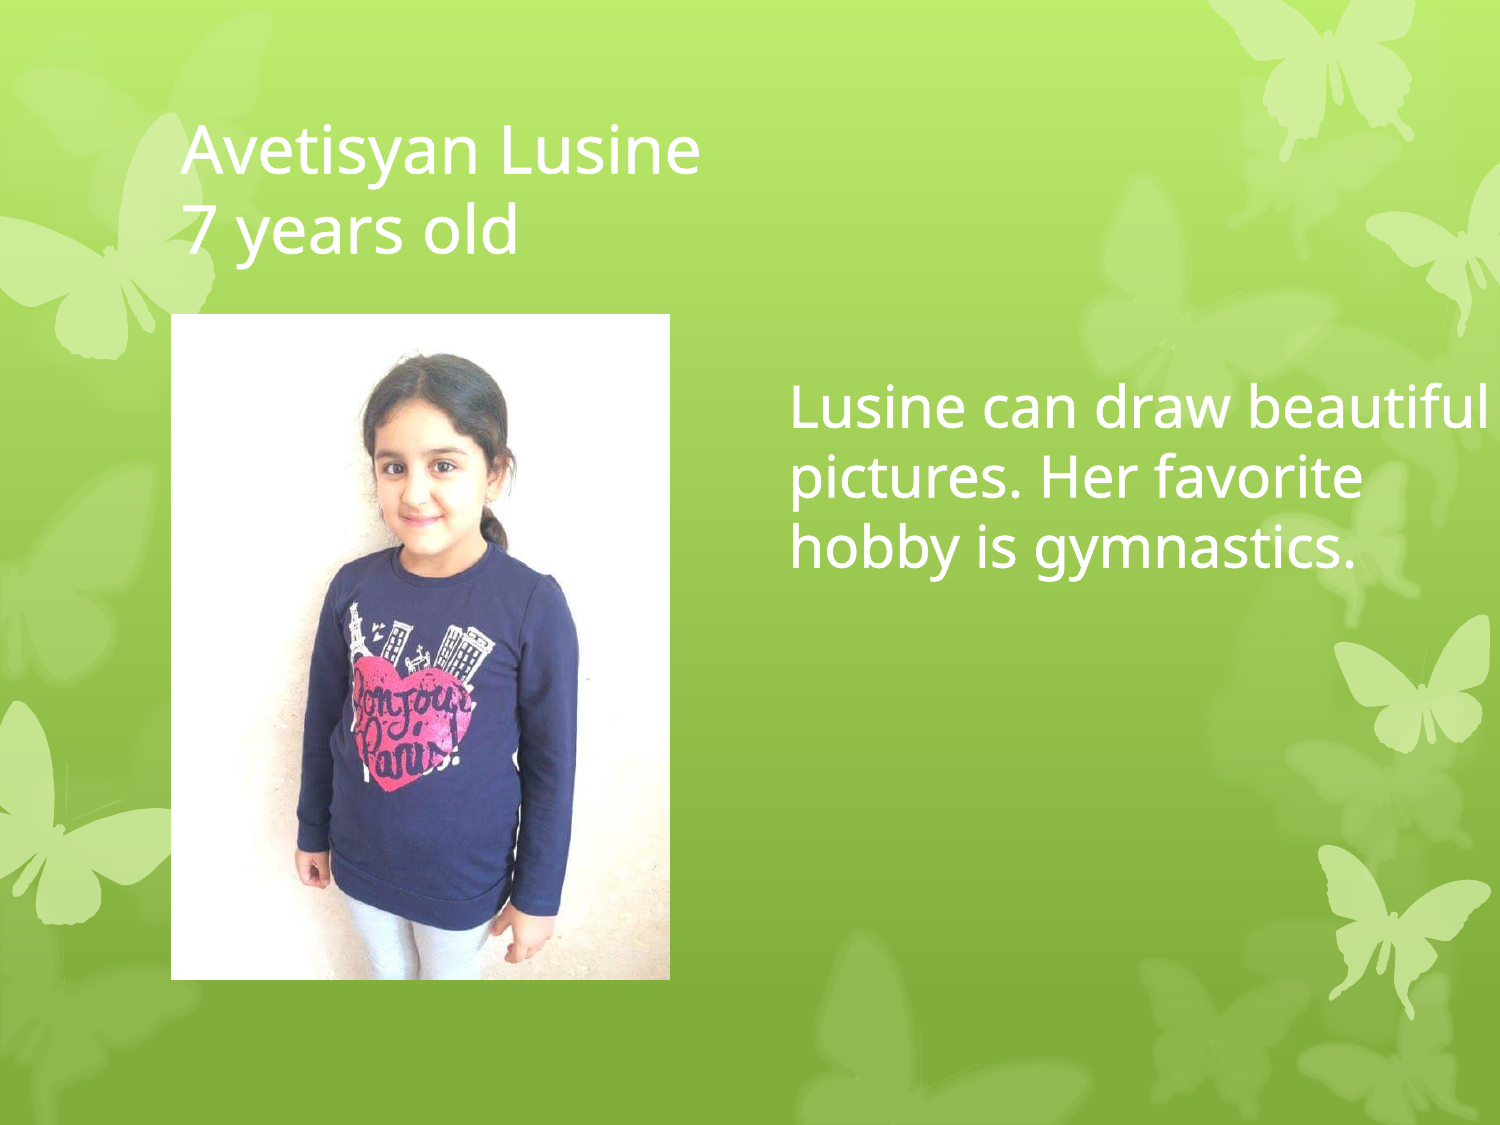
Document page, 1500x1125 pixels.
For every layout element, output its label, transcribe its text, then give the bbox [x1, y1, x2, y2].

text_box Lusine can draw beautiful pictures. Her favorite hobby is gymnastics. [773, 361, 1500, 587]
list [170, 313, 671, 980]
title Avetisyan Lusine 7 years old [165, 110, 1335, 263]
